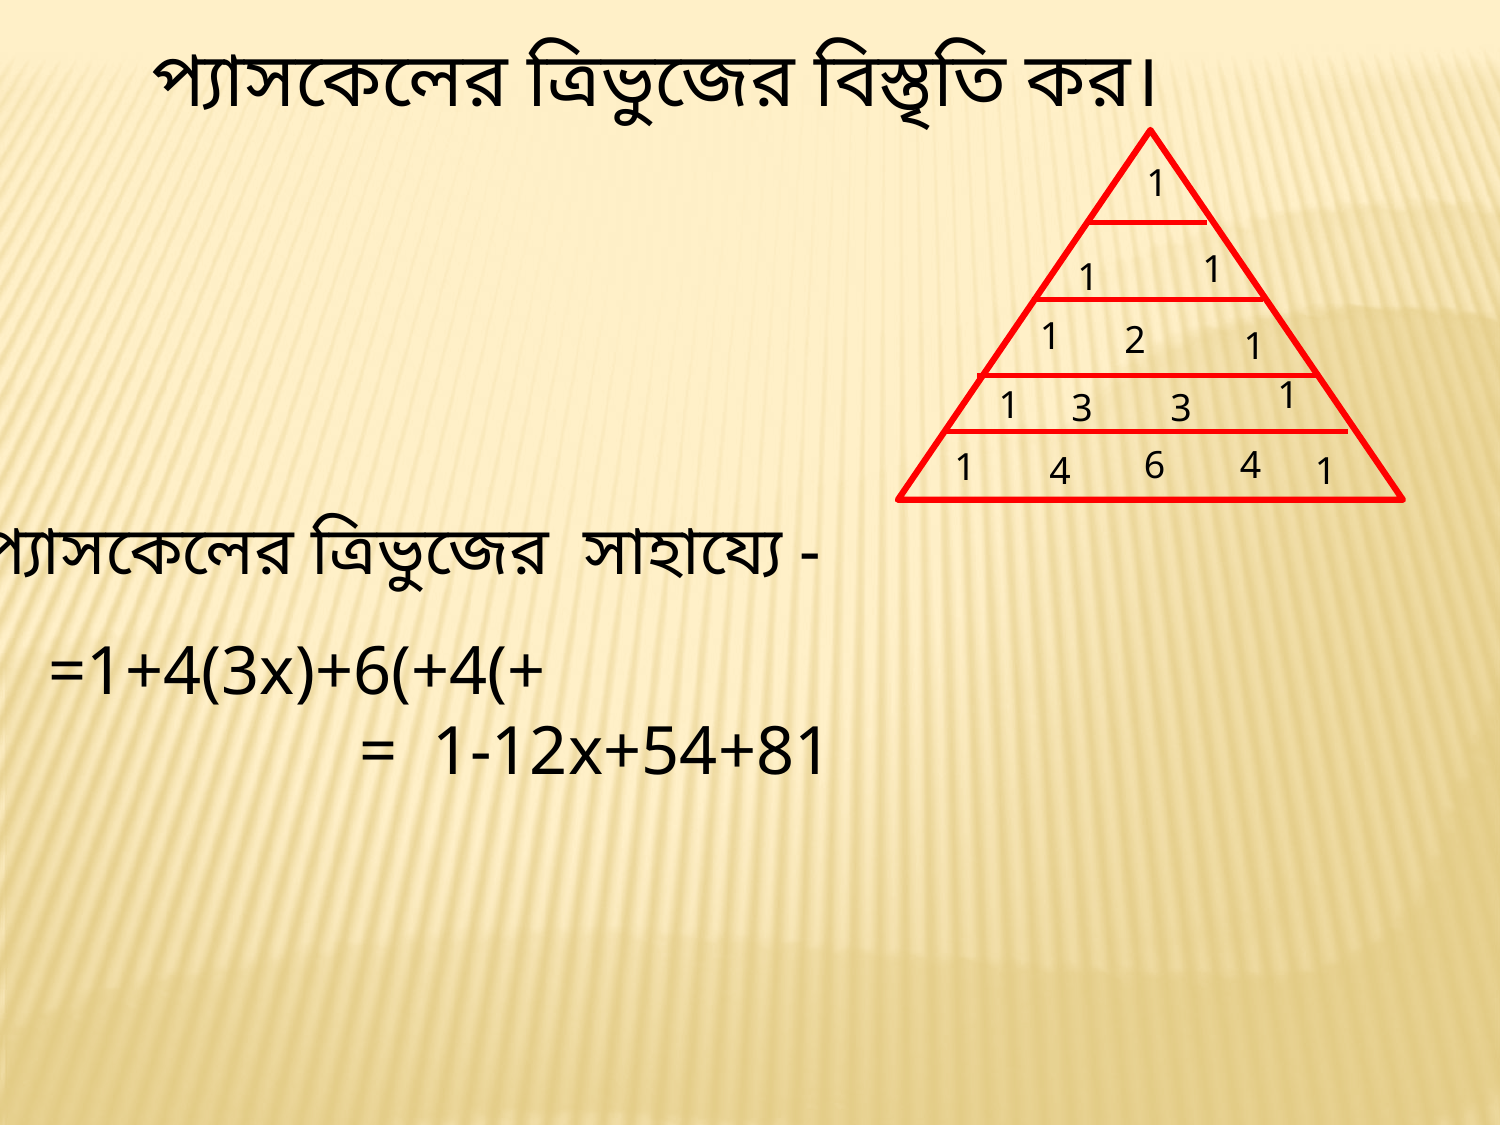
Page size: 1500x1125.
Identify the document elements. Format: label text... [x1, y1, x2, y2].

text_box প্যাসকেলের ত্রিভুজের সাহায্যে - [0, 500, 854, 596]
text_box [897, 129, 1404, 501]
